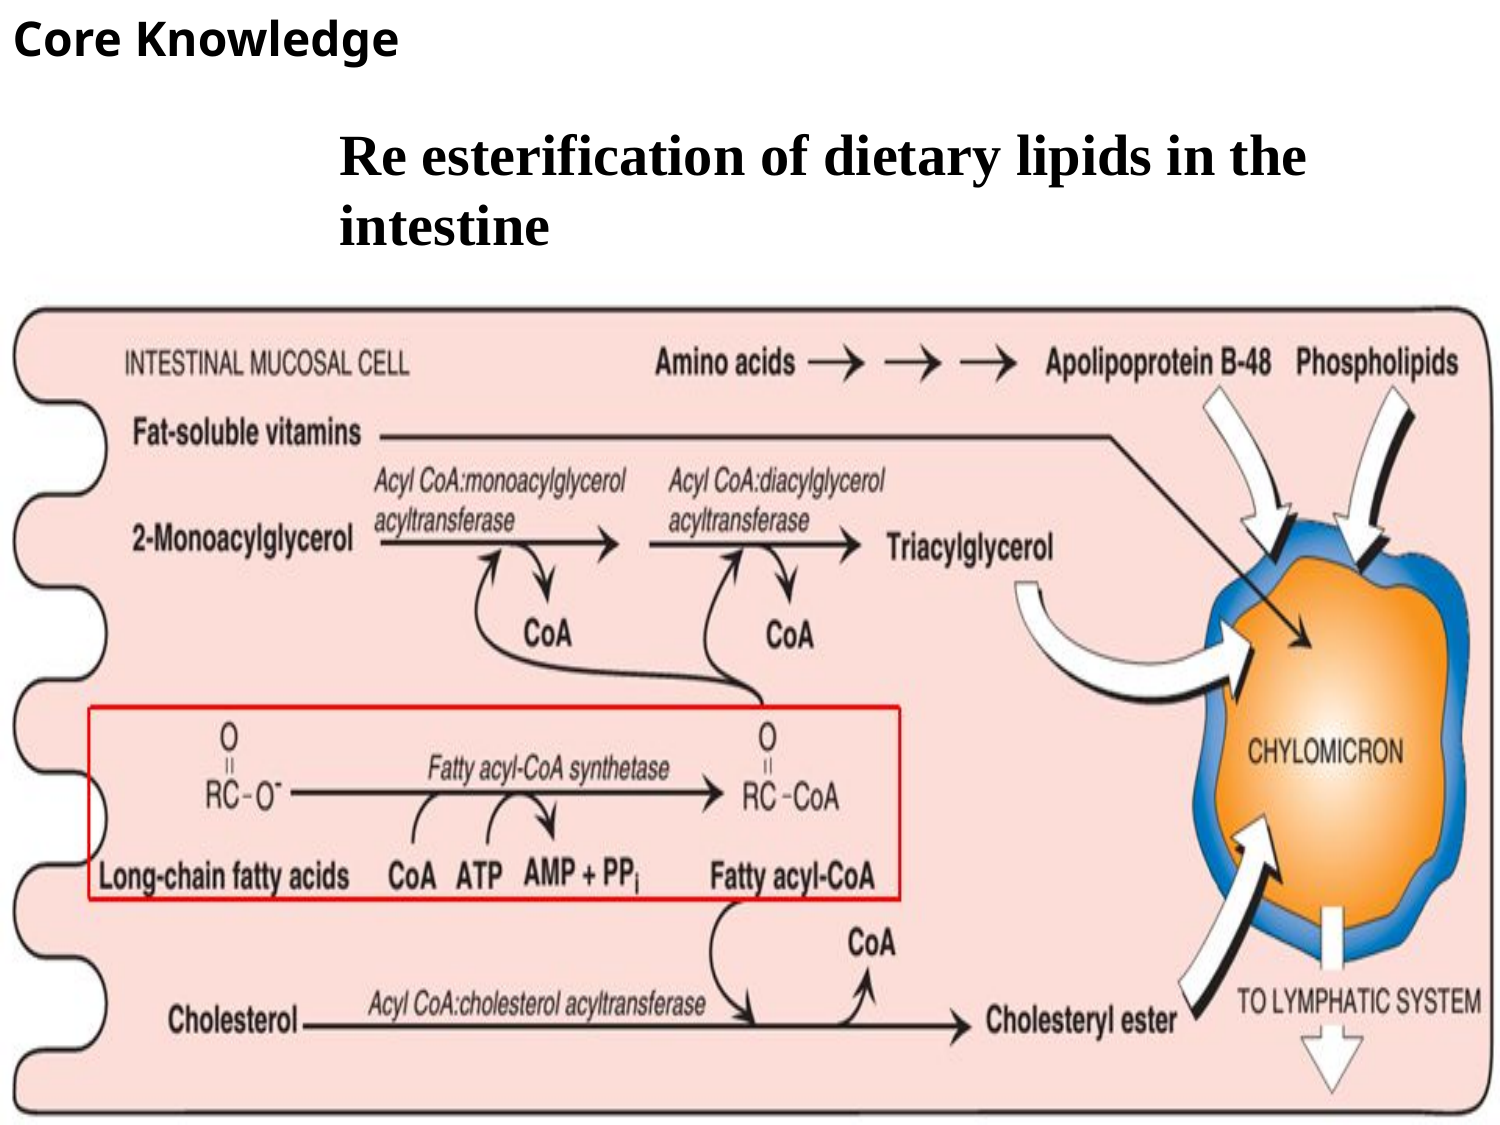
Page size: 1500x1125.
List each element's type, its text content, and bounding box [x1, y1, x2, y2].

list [0, 262, 1500, 1125]
text_box Core Knowledge [3, 3, 409, 79]
text_box Re esterification of dietary lipids in the intestine [324, 109, 1413, 262]
